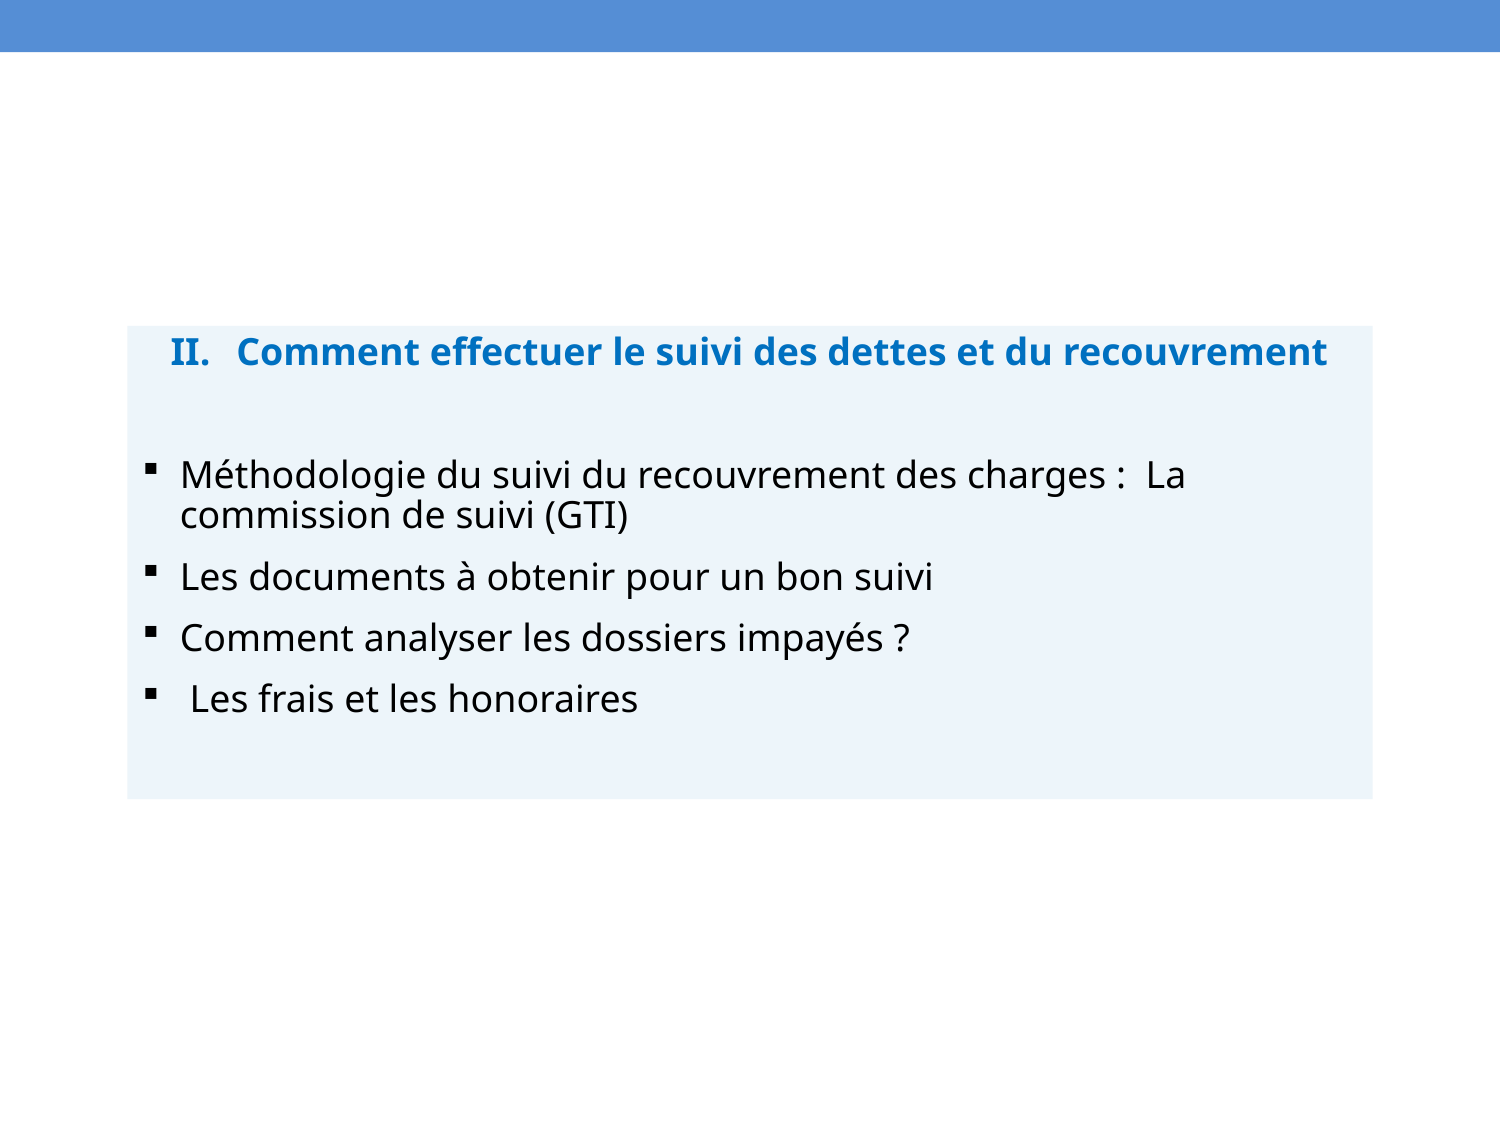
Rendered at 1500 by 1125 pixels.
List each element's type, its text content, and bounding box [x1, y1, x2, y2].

list Comment effectuer le suivi des dettes et du recouvrement Méthodologie du suivi du recouvrement des charges : La commission de suivi (GTI) Les documents à obtenir pour un bon suivi Comment analyser les dossiers impayés ? Les frais et les honoraires [127, 325, 1373, 800]
text_box [0, 0, 1500, 53]
